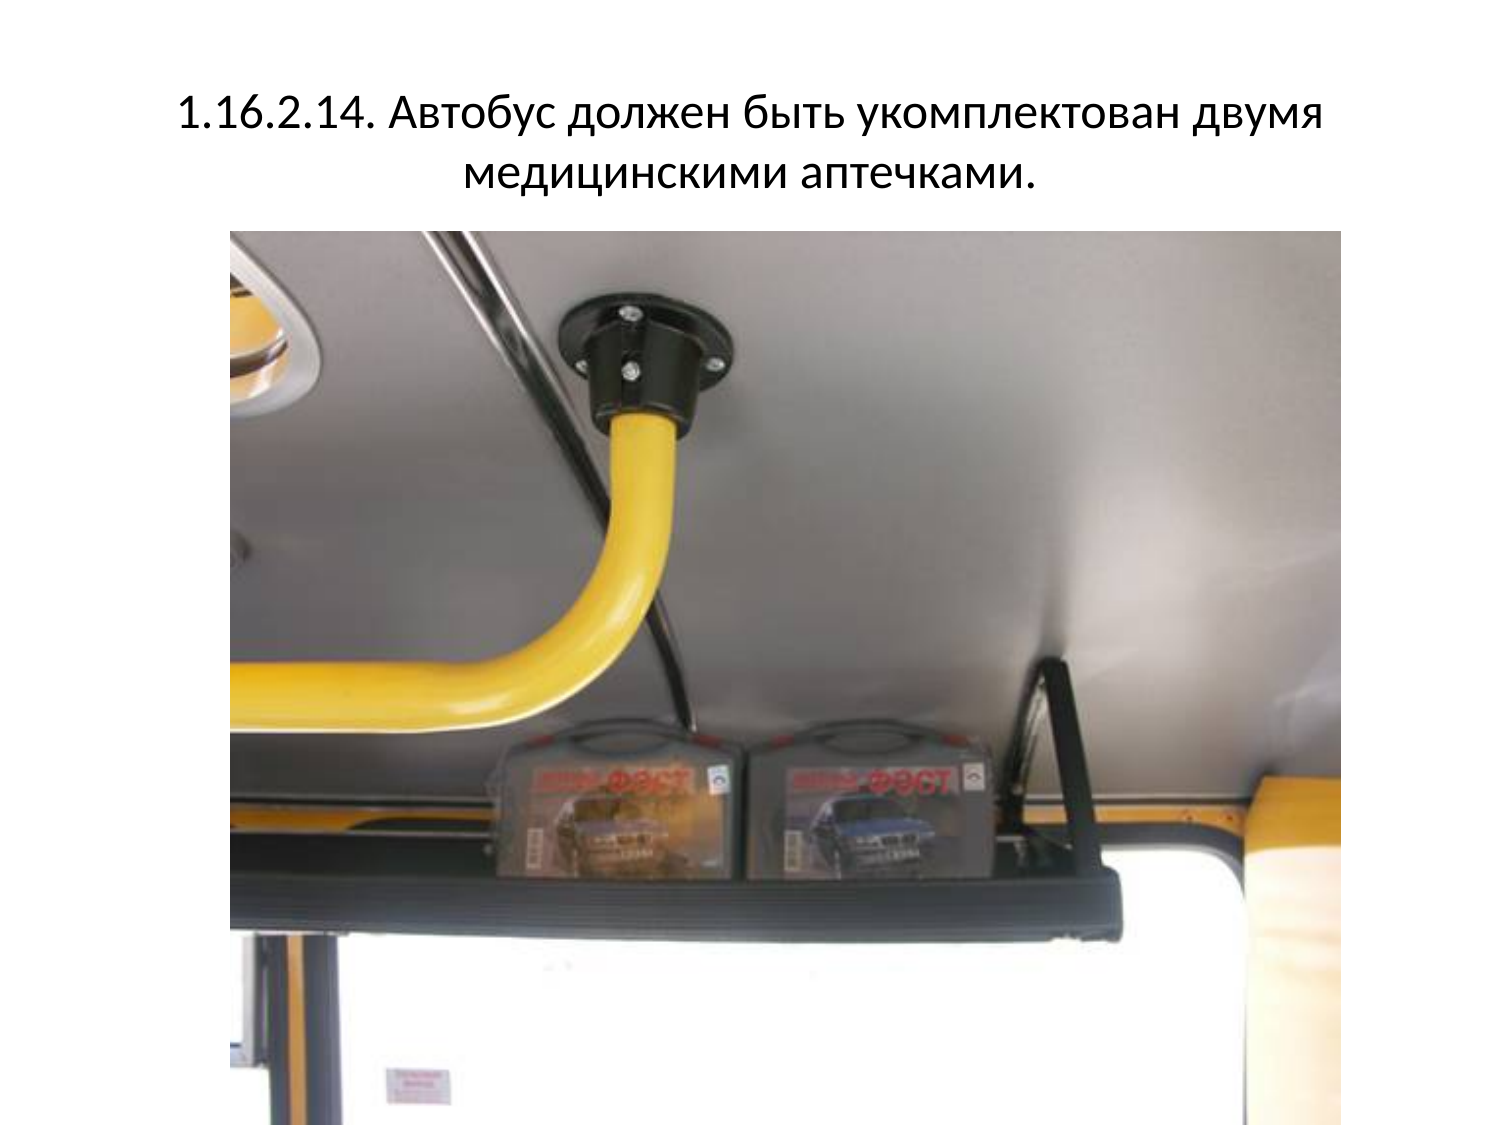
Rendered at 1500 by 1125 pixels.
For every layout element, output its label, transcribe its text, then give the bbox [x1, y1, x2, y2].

picture [229, 231, 1341, 1125]
title 1.16.2.14. Автобус должен быть укомплектован двумя медицинскими аптечками. [75, 45, 1425, 233]
